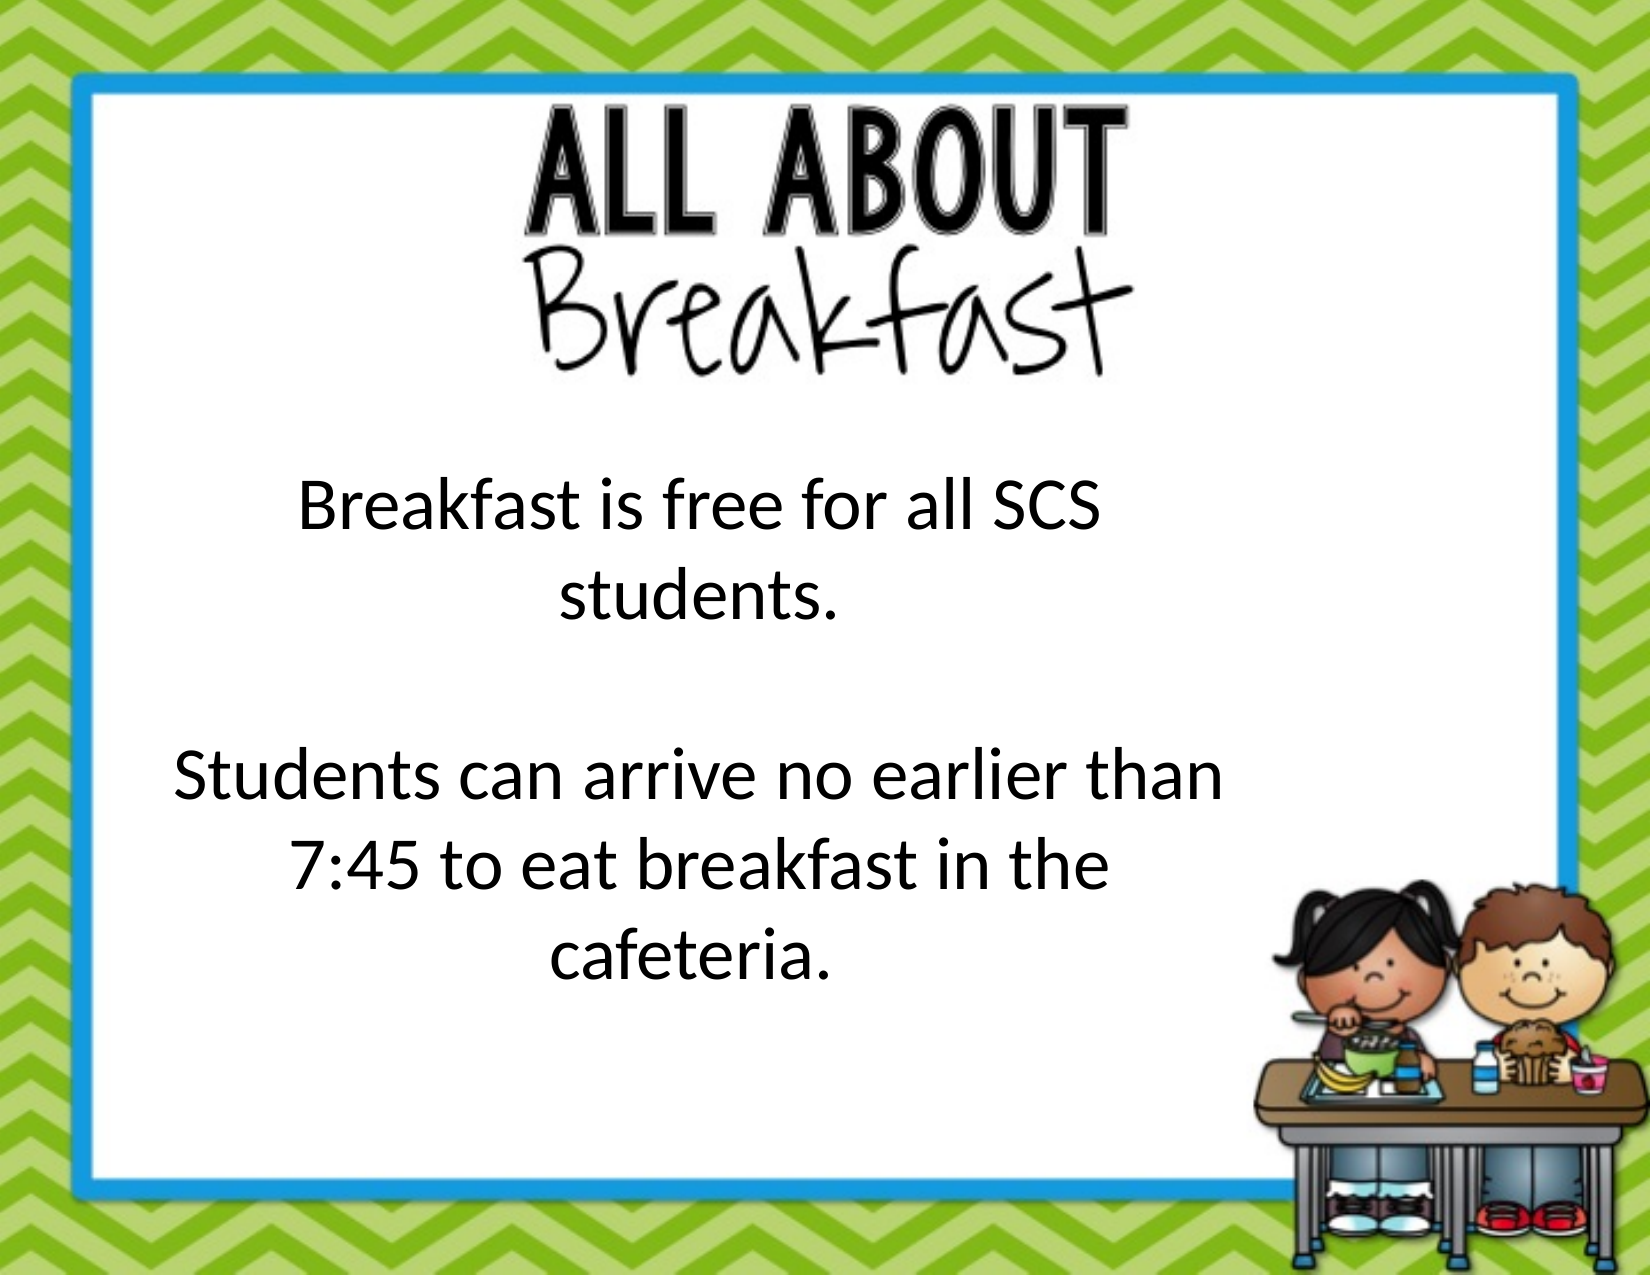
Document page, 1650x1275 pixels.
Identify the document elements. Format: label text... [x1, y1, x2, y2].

picture [0, 0, 1650, 1275]
text_box Breakfast is free for all SCS students. Students can arrive no earlier than 7:45 to eat breakfast in the cafeteria. [152, 447, 1248, 1002]
